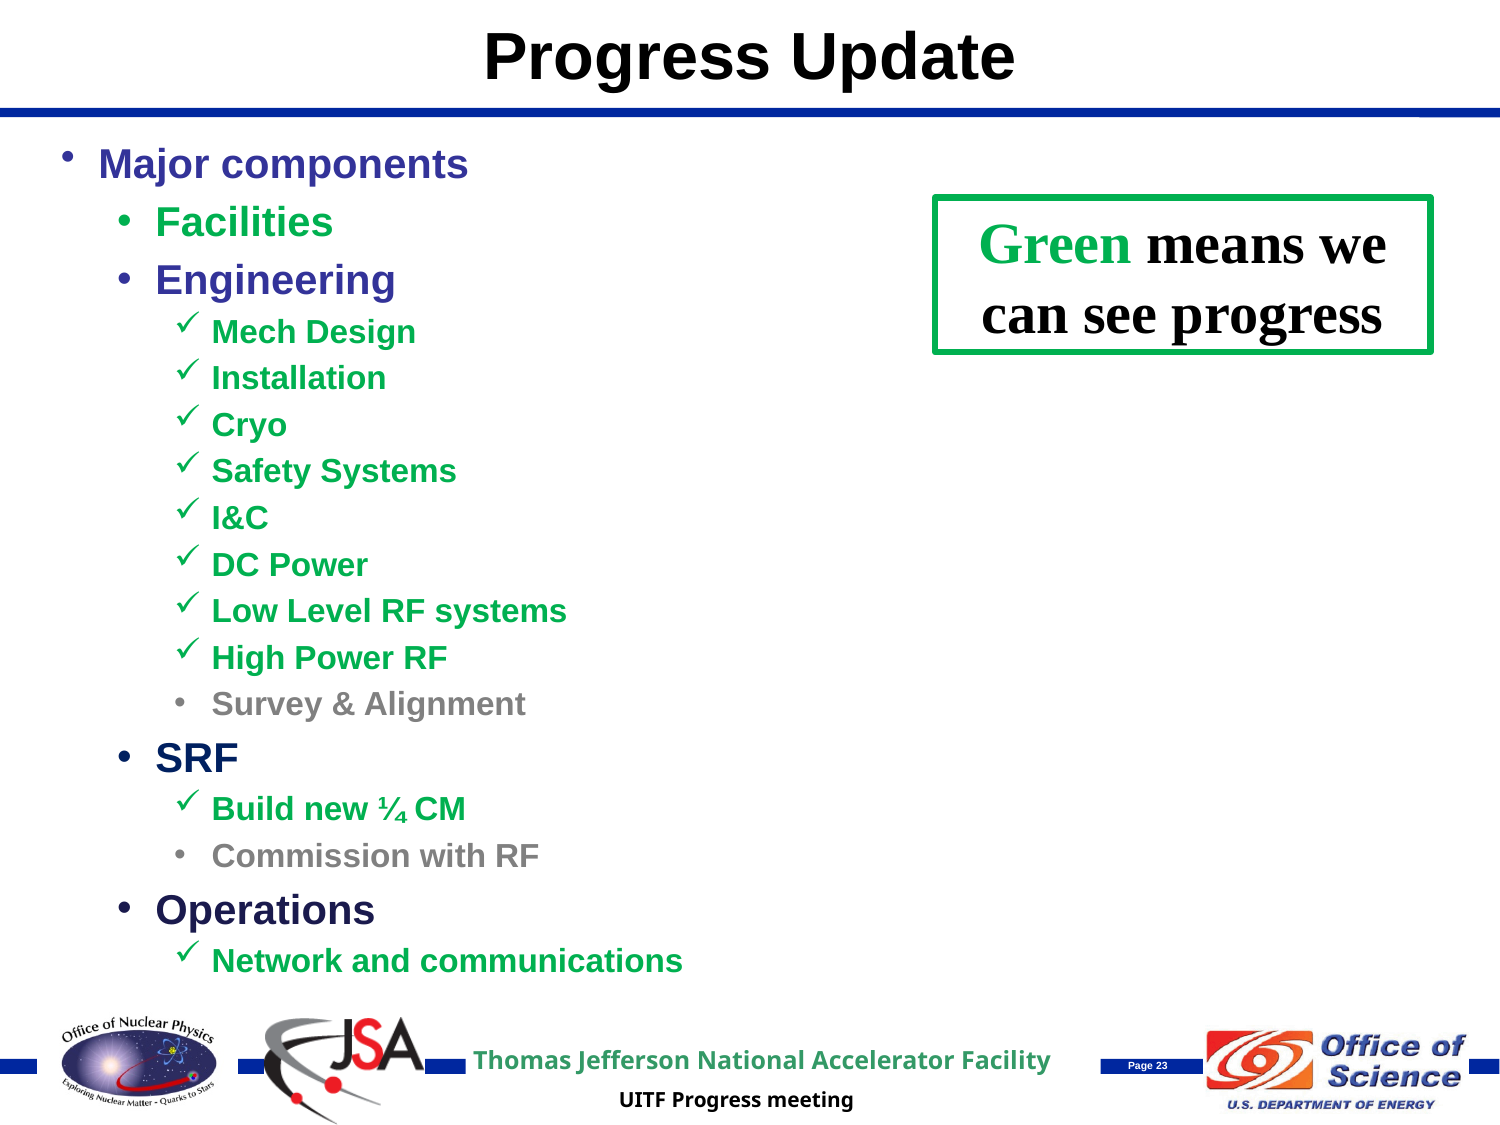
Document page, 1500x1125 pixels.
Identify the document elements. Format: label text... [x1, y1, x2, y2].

picture [37, 1012, 238, 1117]
title Progress Update [74, 0, 1426, 106]
list Major components Facilities Engineering Mech Design Installation Cryo Safety Systems I&C DC Power Low Level RF systems High Power RF Survey & Alignment SRF Build new ¼ CM Commission with RF Operations Network and communications [45, 128, 1472, 997]
picture [1203, 1025, 1469, 1114]
text_box Green means we can see progress [935, 197, 1431, 353]
picture [264, 1017, 425, 1125]
